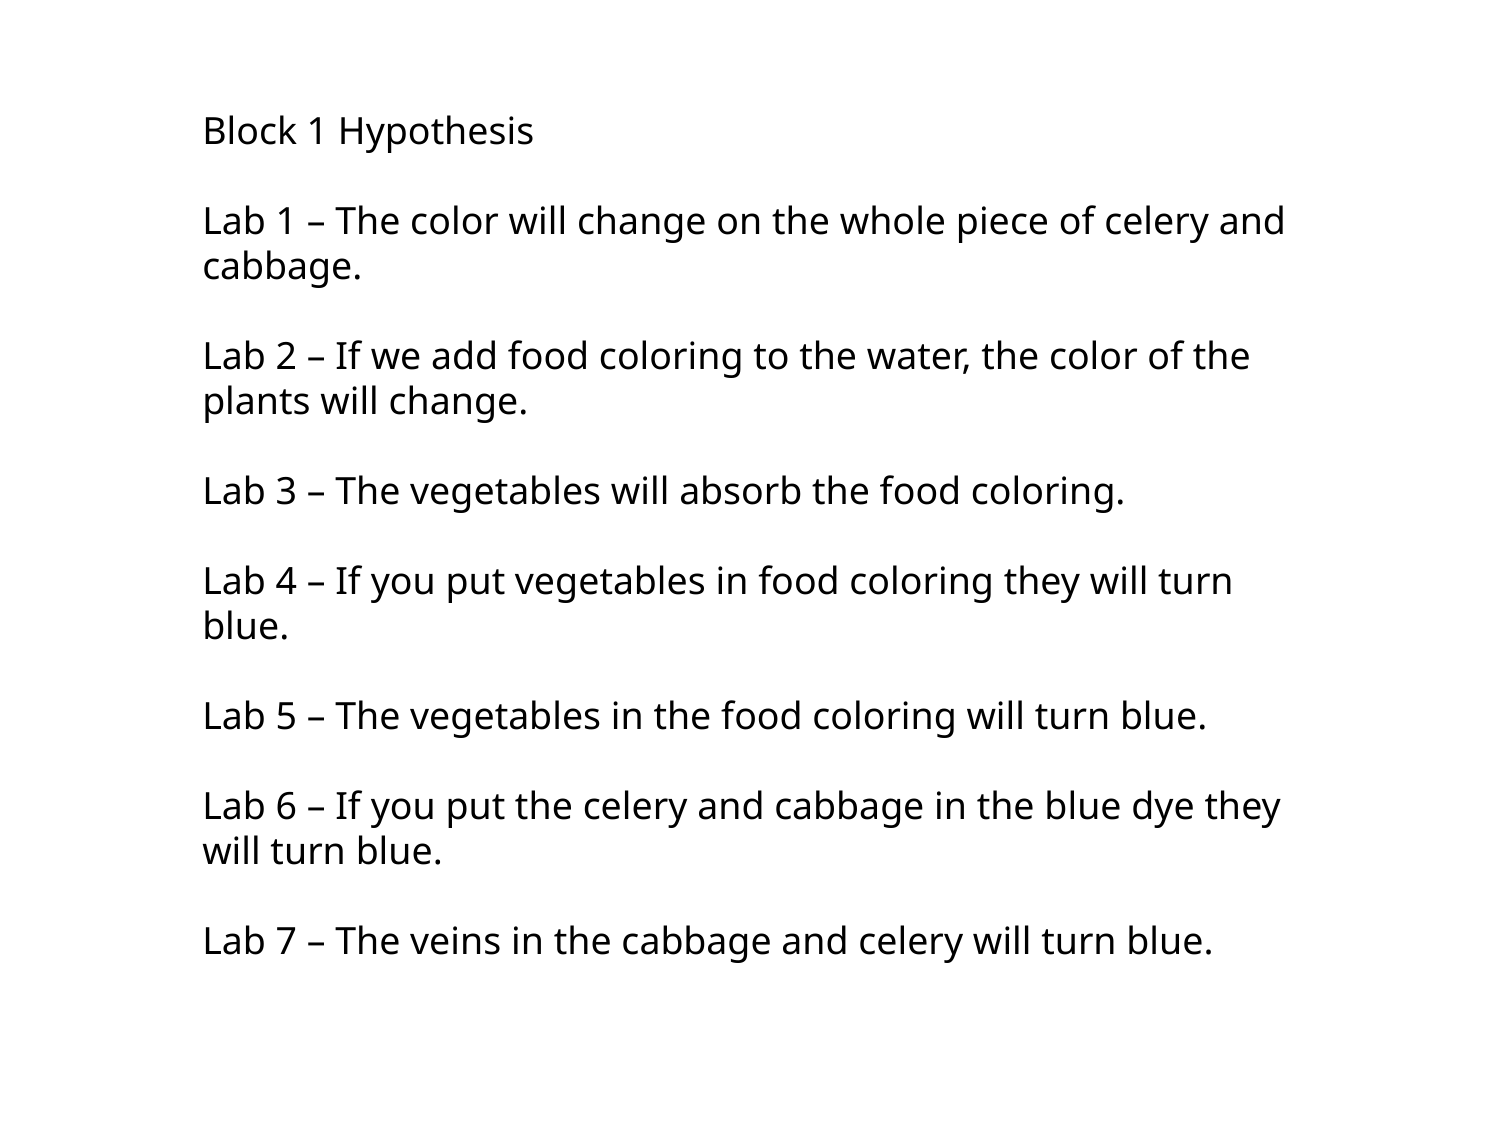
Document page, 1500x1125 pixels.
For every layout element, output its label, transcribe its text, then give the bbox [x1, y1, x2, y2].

text_box Block 1 Hypothesis Lab 1 – The color will change on the whole piece of celery and cabbage. Lab 2 – If we add food coloring to the water, the color of the plants will change. Lab 3 – The vegetables will absorb the food coloring. Lab 4 – If you put vegetables in food coloring they will turn blue. Lab 5 – The vegetables in the food coloring will turn blue. Lab 6 – If you put the celery and cabbage in the blue dye they will turn blue. Lab 7 – The veins in the cabbage and celery will turn blue. [187, 99, 1338, 1015]
